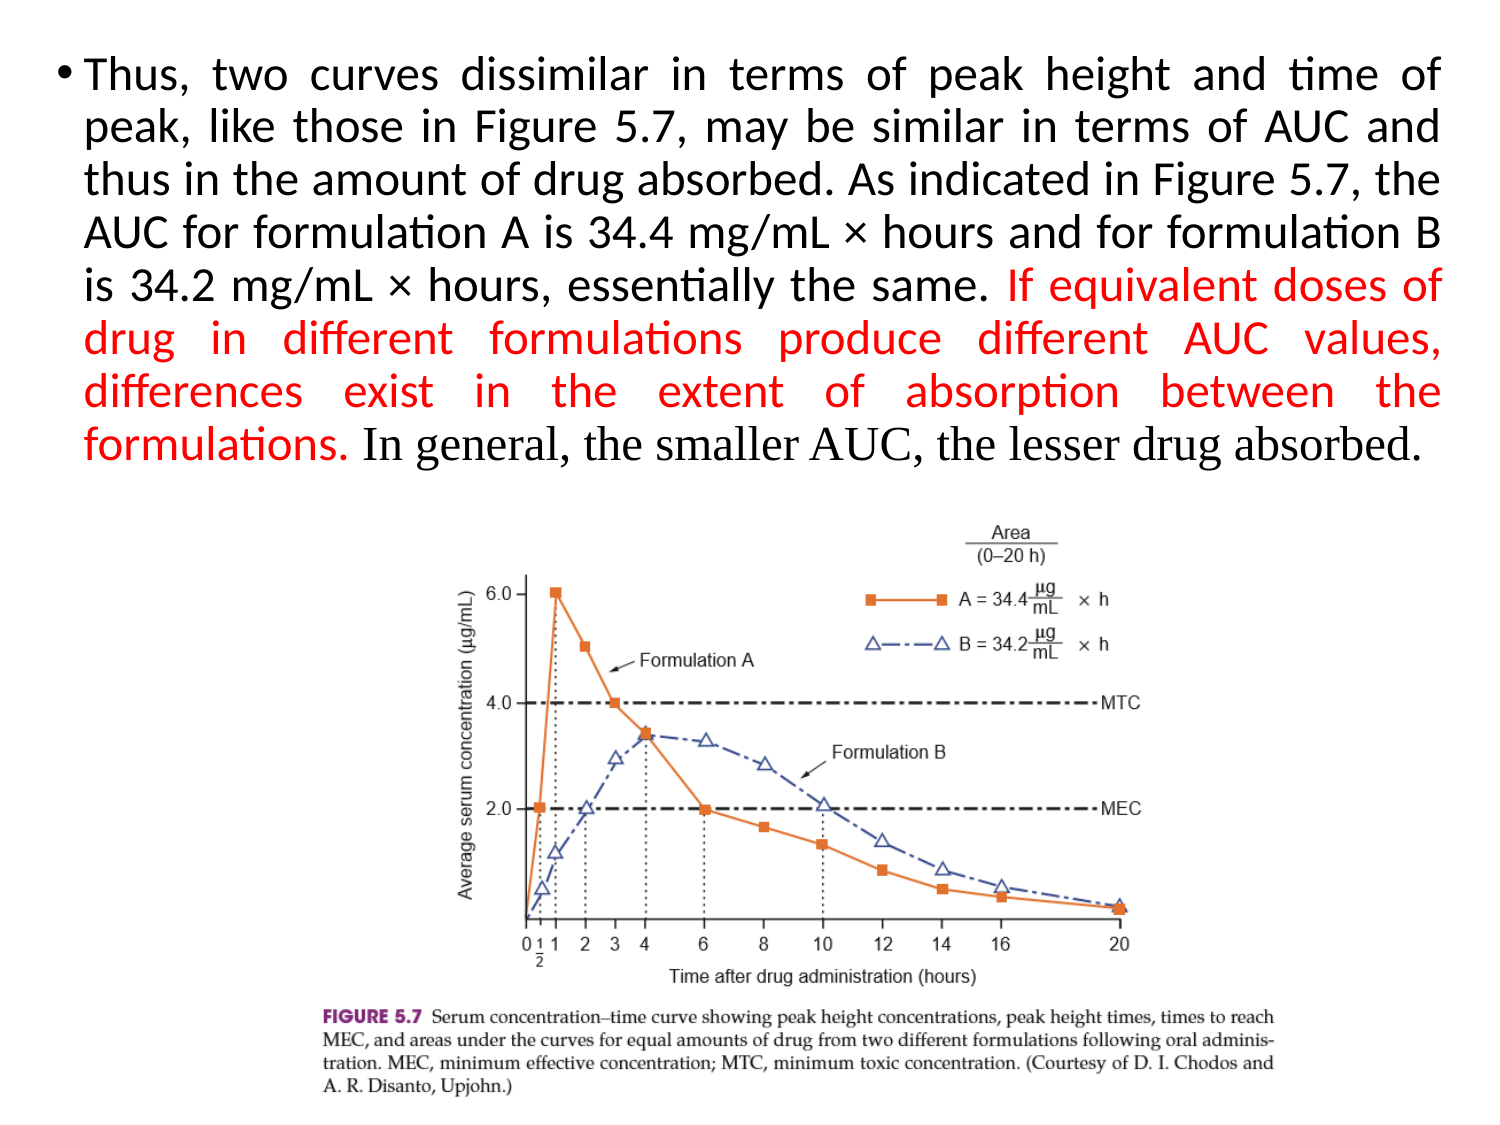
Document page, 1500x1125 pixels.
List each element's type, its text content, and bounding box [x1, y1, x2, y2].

picture [312, 523, 1294, 1106]
list Thus, two curves dissimilar in terms of peak height and time of peak, like those in Figure 5.7, may be similar in terms of AUC and thus in the amount of drug absorbed. As indicated in Figure 5.7, the AUC for formulation A is 34.4 mg/mL × hours and for formulation B is 34.2 mg/mL × hours, essentially the same. If equivalent doses of drug in different formulations produce different AUC values, differences exist in the extent of absorption between the formulations. In general, the smaller AUC, the lesser drug absorbed. [41, 40, 1459, 525]
